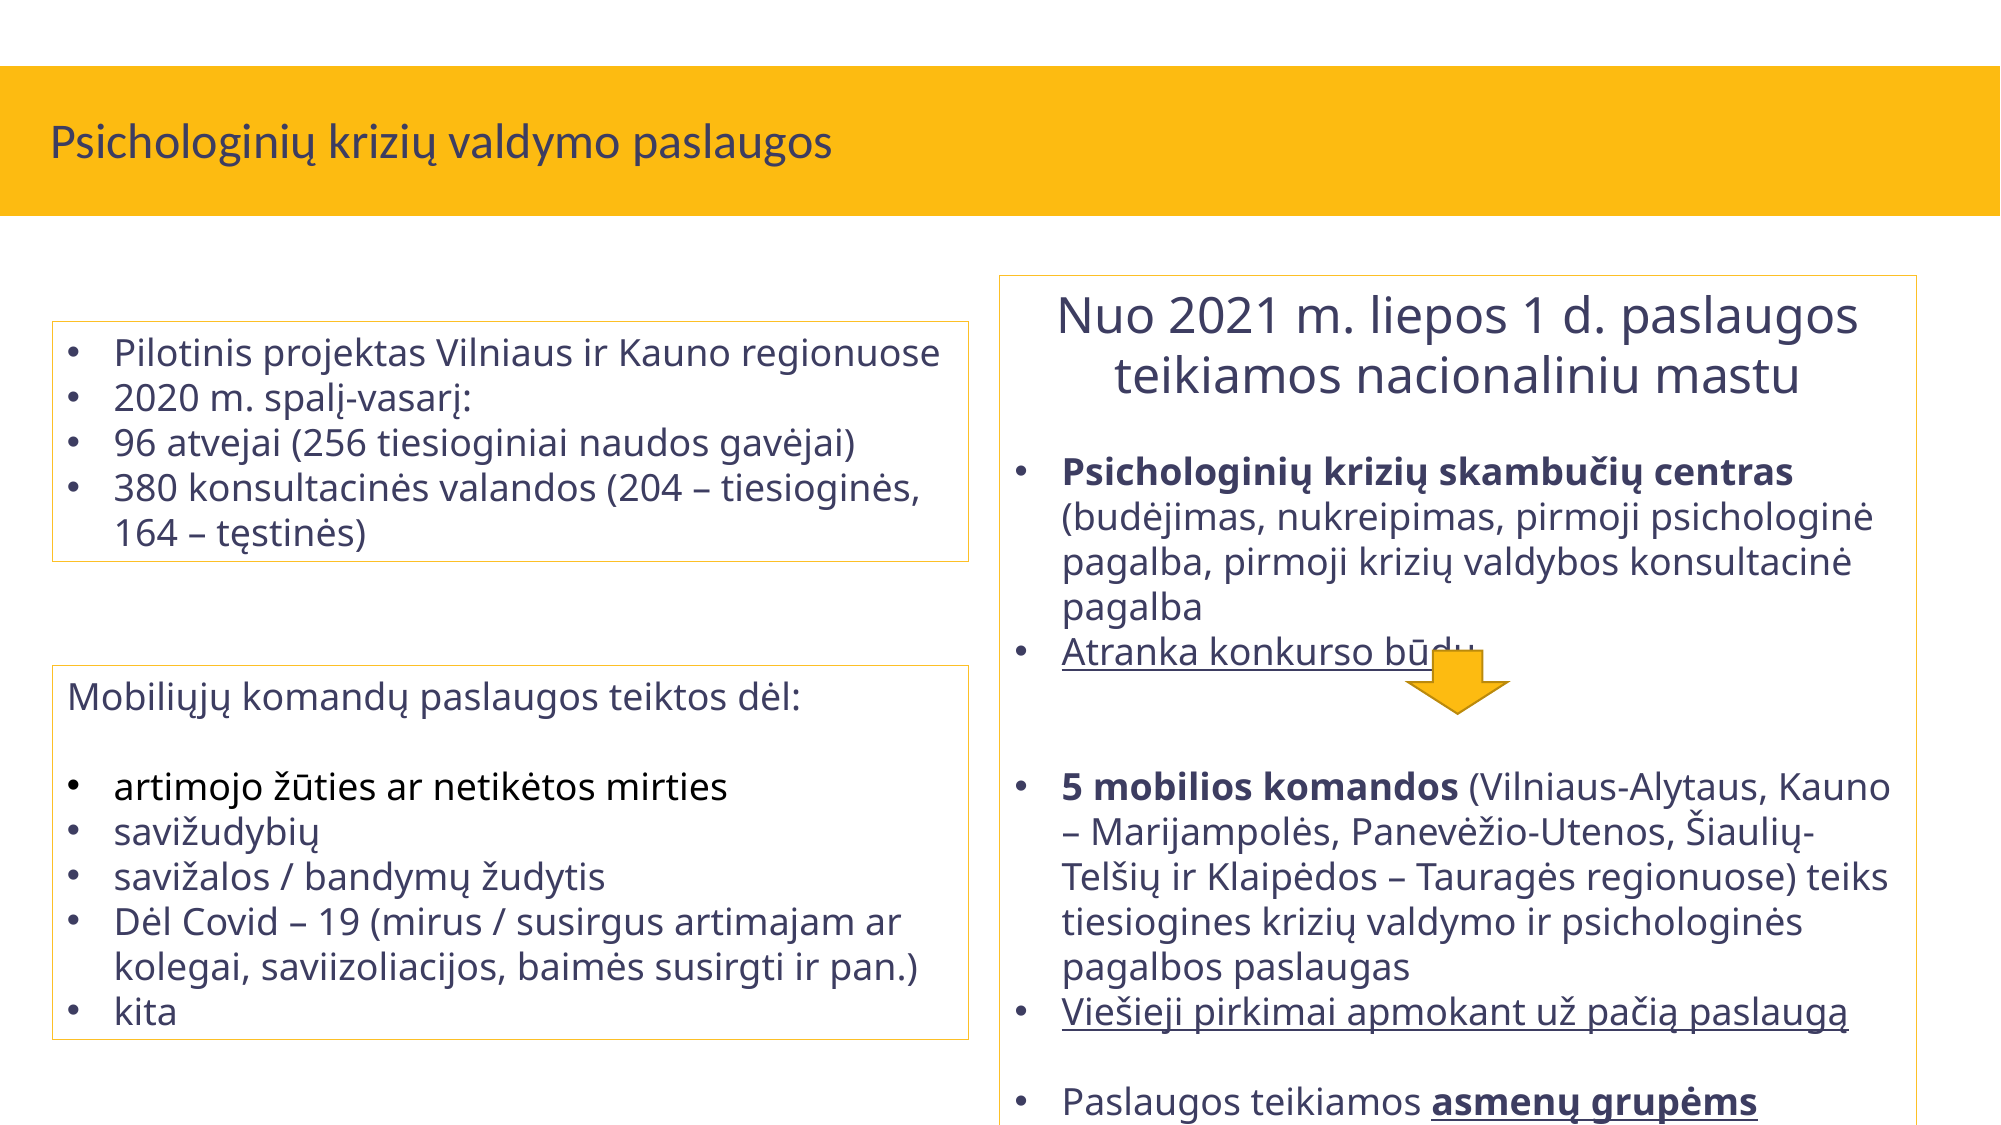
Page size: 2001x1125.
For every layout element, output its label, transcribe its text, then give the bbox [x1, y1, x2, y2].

picture [0, 66, 2000, 216]
text_box Mobiliųjų komandų paslaugos teiktos dėl: artimojo žūties ar netikėtos mirties savižudybių savižalos / bandymų žudytis Dėl Covid – 19 (mirus / susirgus artimajam ar kolegai, saviizoliacijos, baimės susirgti ir pan.) kita [52, 665, 969, 1040]
text_box Nuo 2021 m. liepos 1 d. paslaugos teikiamos nacionaliniu mastu Psichologinių krizių skambučių centras (budėjimas, nukreipimas, pirmoji psichologinė pagalba, pirmoji krizių valdybos konsultacinė pagalba Atranka konkurso būdu 5 mobilios komandos (Vilniaus-Alytaus, Kauno – Marijampolės, Panevėžio-Utenos, Šiaulių- Telšių ir Klaipėdos – Tauragės regionuose) teiks tiesiogines krizių valdymo ir psichologinės pagalbos paslaugas Viešieji pirkimai apmokant už pačią paslaugą Paslaugos teikiamos asmenų grupėms (šeimos, bendruomenės, įstaigos, kitos grupės) [999, 275, 1917, 1125]
text_box Pilotinis projektas Vilniaus ir Kauno regionuose 2020 m. spalį-vasarį: 96 atvejai (256 tiesioginiai naudos gavėjai) 380 konsultacinės valandos (204 – tiesioginės, 164 – tęstinės) [52, 321, 969, 562]
title Psichologinių krizių valdymo paslaugos [35, 69, 1979, 216]
text_box [1404, 649, 1511, 716]
